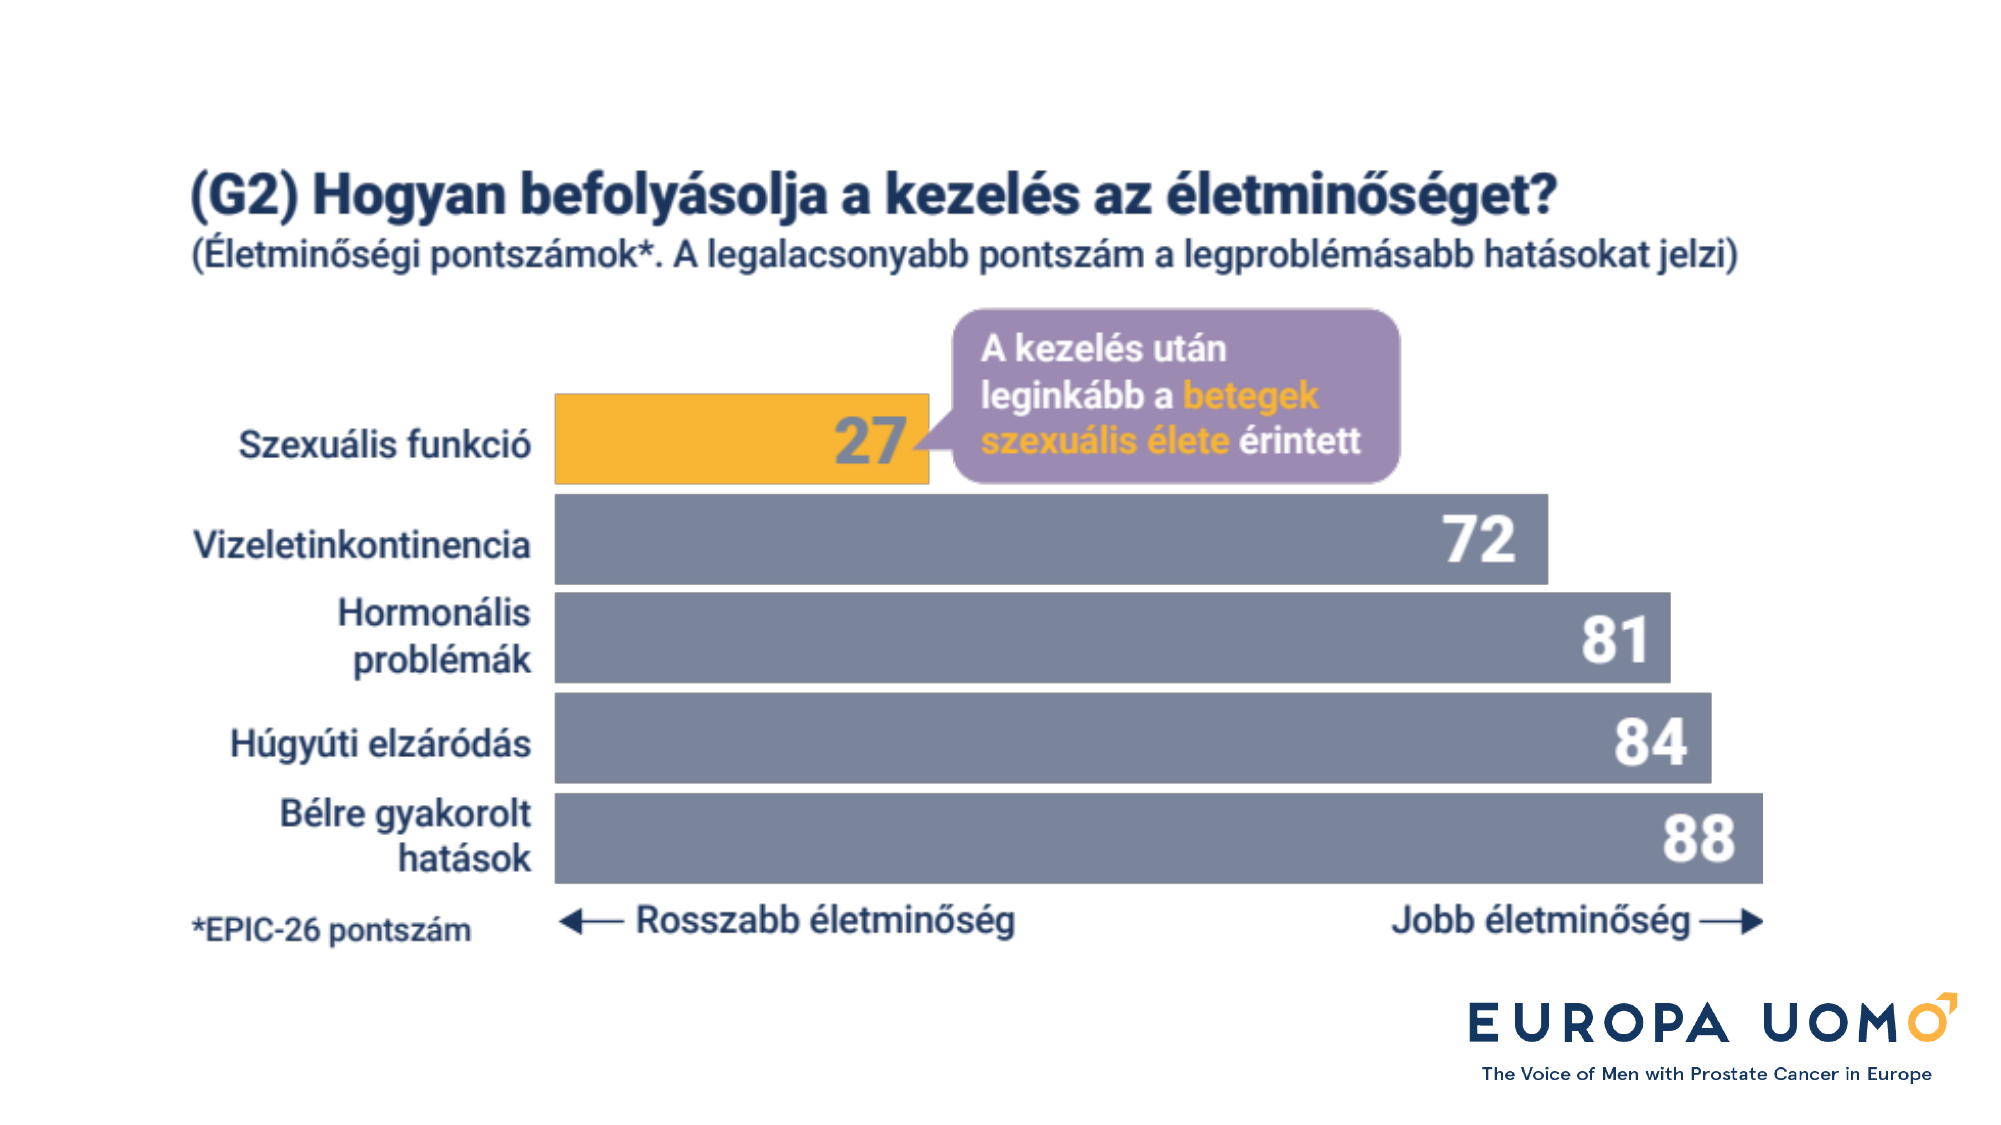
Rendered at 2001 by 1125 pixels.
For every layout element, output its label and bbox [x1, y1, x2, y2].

picture [188, 163, 1763, 962]
picture [1455, 992, 1958, 1085]
